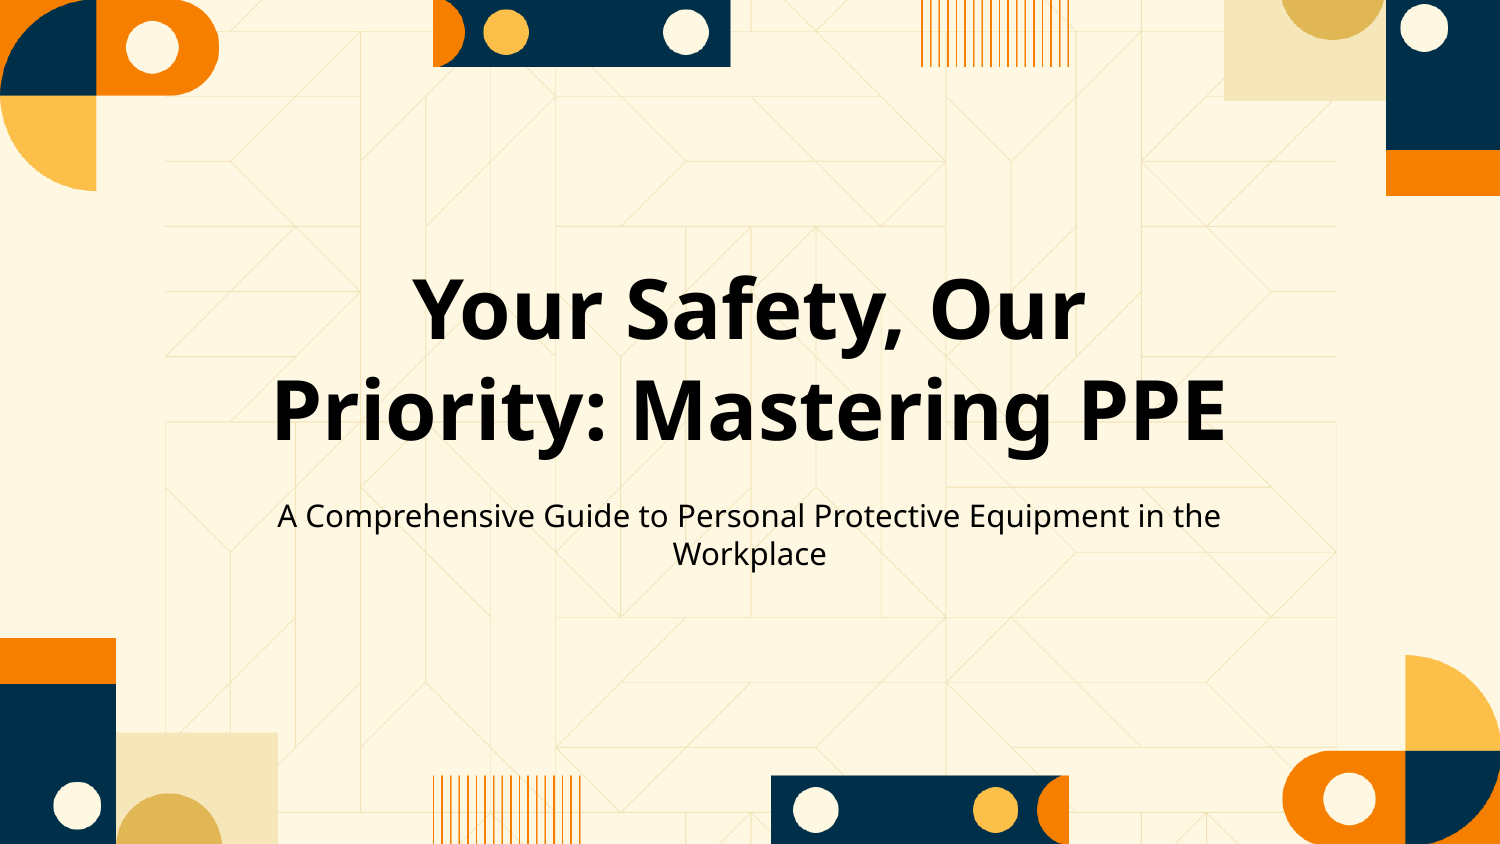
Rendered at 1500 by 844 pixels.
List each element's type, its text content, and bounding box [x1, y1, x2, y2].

text_box A Comprehensive Guide to Personal Protective Equipment in the Workplace [224, 489, 1275, 574]
picture [664, 10, 708, 54]
picture [54, 783, 100, 829]
picture [0, 0, 78, 82]
picture [484, 10, 528, 54]
picture [974, 788, 1017, 832]
picture [1401, 5, 1447, 51]
picture [794, 788, 838, 832]
picture [0, 0, 1500, 844]
picture [1434, 773, 1500, 844]
text_box Your Safety, Our Priority: Mastering PPE [224, 210, 1275, 464]
